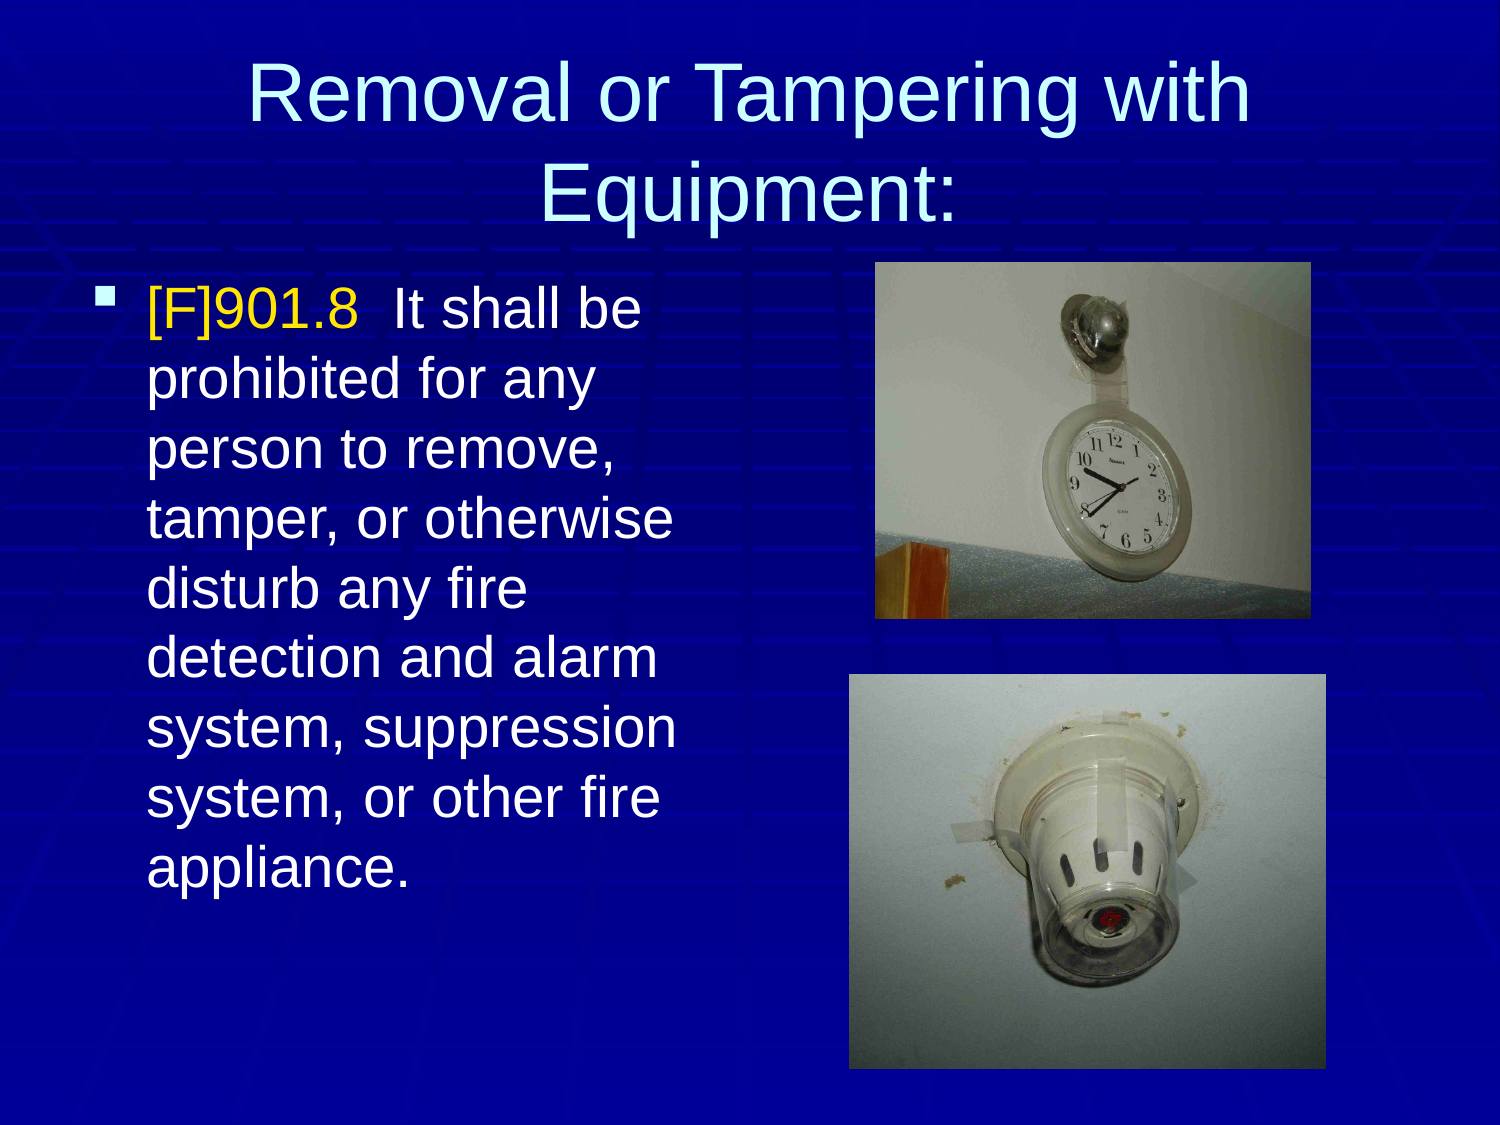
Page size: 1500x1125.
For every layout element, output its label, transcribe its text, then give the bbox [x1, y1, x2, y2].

list [F]901.8 It shall be prohibited for any person to remove, tamper, or otherwise disturb any fire detection and alarm system, suppression system, or other fire appliance. [74, 262, 737, 1000]
title Removal or Tampering with Equipment: [74, 44, 1425, 233]
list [874, 261, 1312, 619]
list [849, 674, 1326, 1070]
